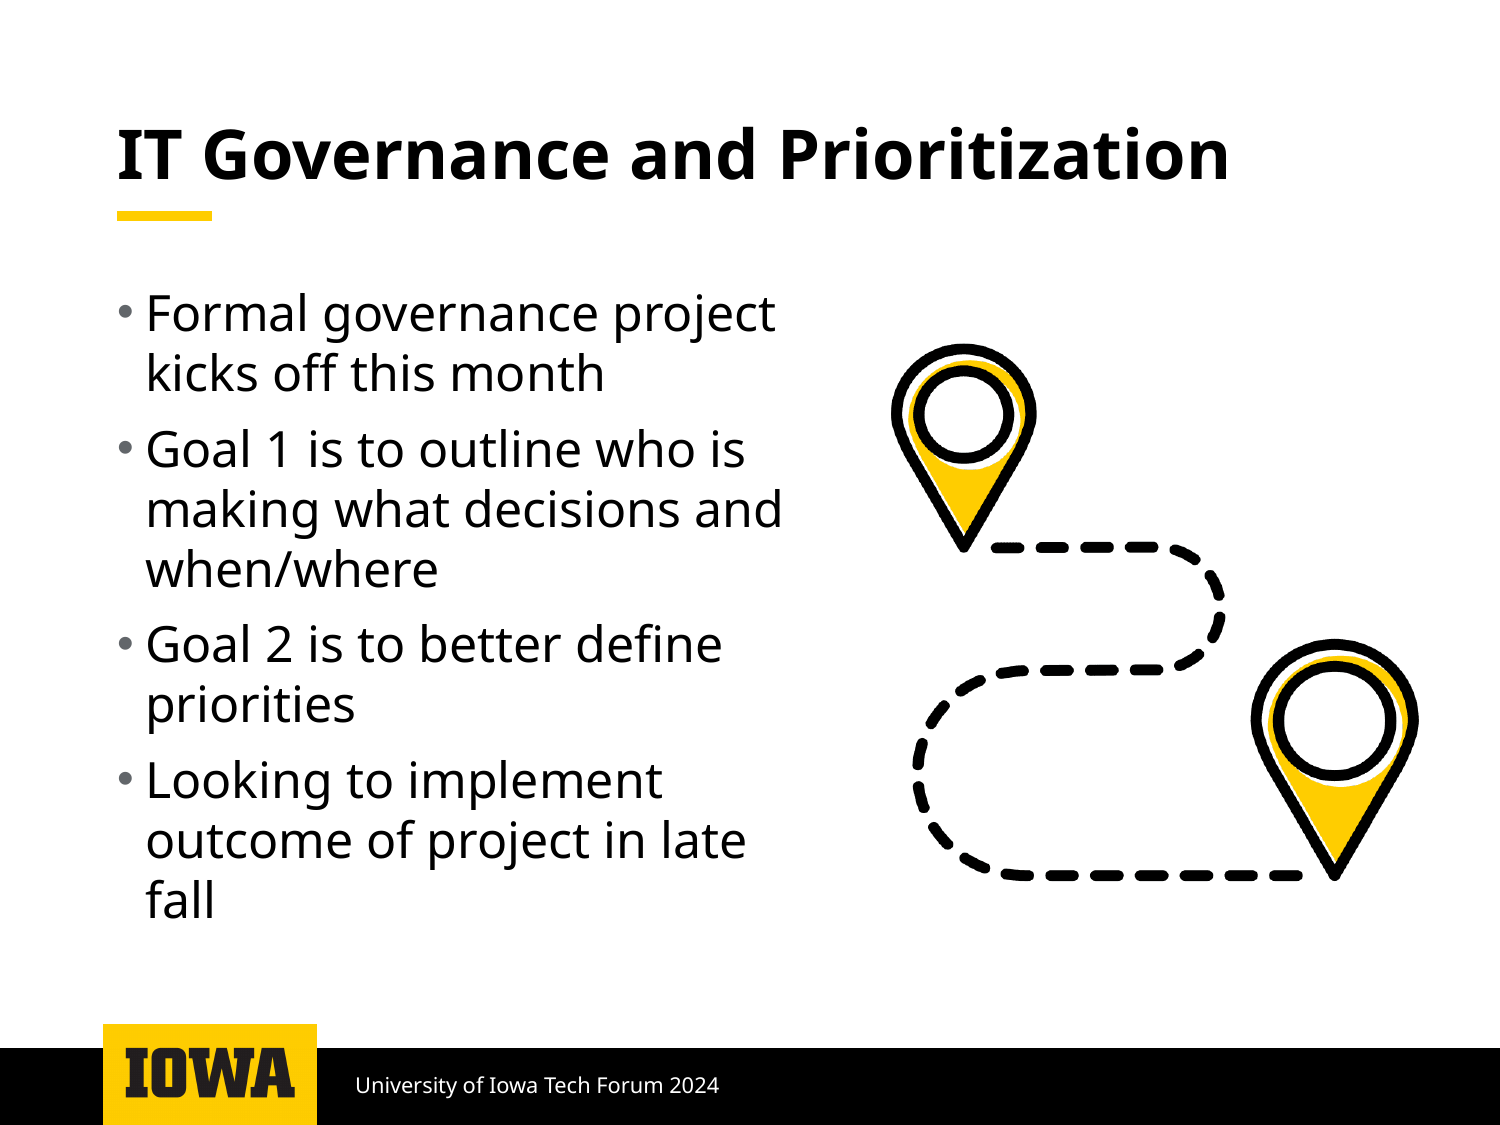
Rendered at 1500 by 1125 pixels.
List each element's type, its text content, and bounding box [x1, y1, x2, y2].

picture [874, 335, 1435, 882]
list Formal governance project kicks off this month Goal 1 is to outline who is making what decisions and when/where Goal 2 is to better define priorities Looking to implement outcome of project in late fall [117, 281, 829, 987]
footer University of Iowa Tech Forum 2024 [340, 1056, 1409, 1117]
title IT Governance and Prioritization [117, 86, 1383, 229]
picture [103, 1024, 317, 1125]
